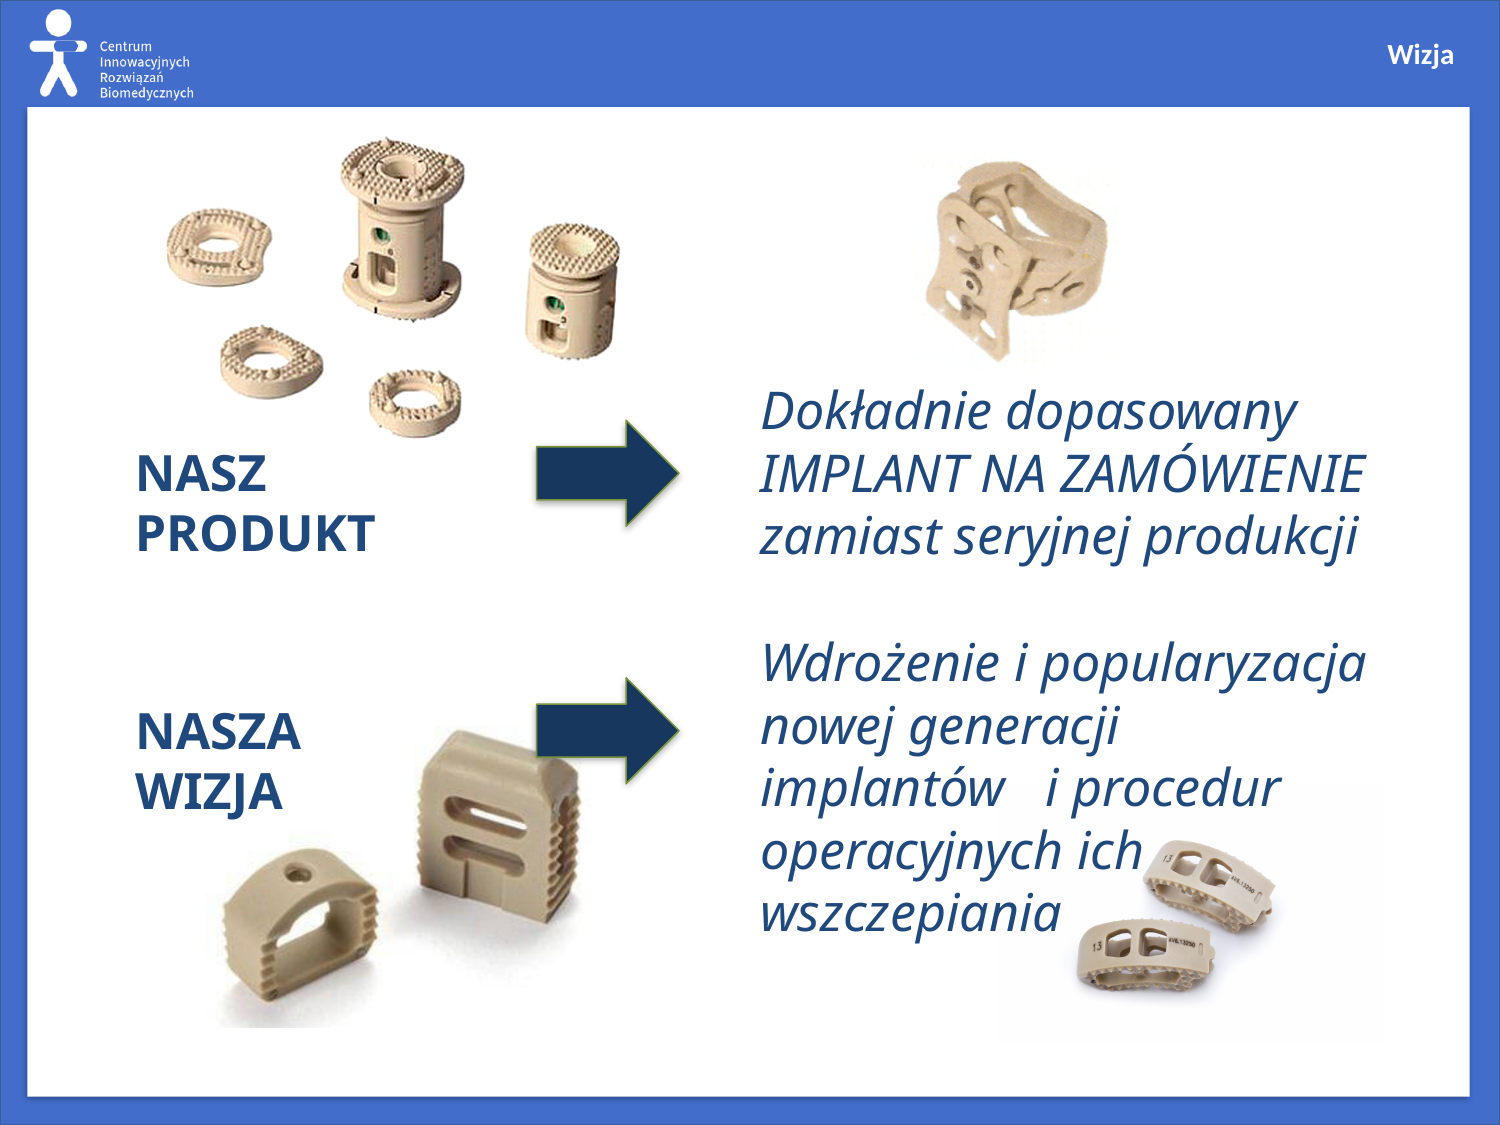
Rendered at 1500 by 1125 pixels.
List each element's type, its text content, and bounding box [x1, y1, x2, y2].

text_box [619, 677, 680, 785]
text_box Wdrożenie i popularyzacja nowej generacji implantów i procedur operacyjnych ich wszczepiania [745, 622, 1385, 839]
text_box NASZA WIZJA [119, 691, 177, 770]
subtitle Wizja [873, 27, 1470, 79]
list Dokładnie dopasowany IMPLANT NA ZAMÓWIENIE zamiast seryjnej produkcji [745, 370, 1430, 577]
picture [994, 783, 1386, 1044]
picture [176, 692, 615, 1028]
picture [8, 0, 215, 112]
text_box [535, 441, 680, 528]
picture [158, 124, 644, 459]
picture [910, 152, 1118, 371]
text_box NASZ PRODUKT [119, 434, 521, 512]
